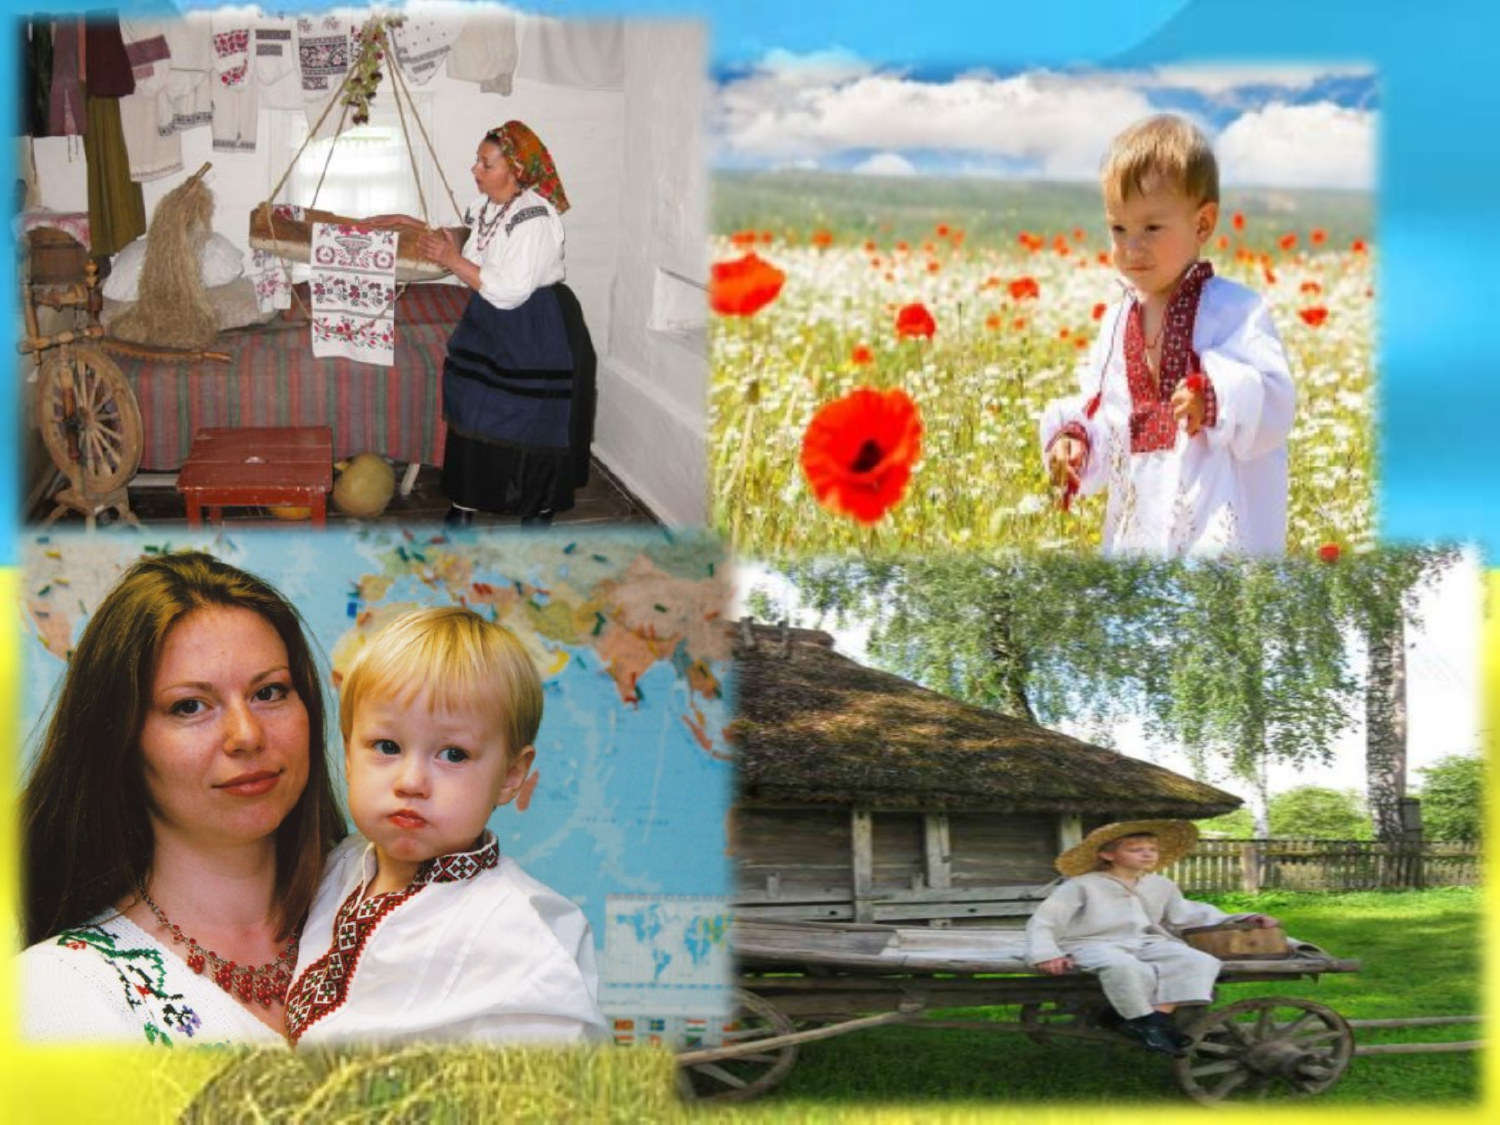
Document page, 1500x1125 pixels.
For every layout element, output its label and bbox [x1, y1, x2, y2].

picture [0, 0, 1500, 1125]
list [730, 46, 1395, 575]
